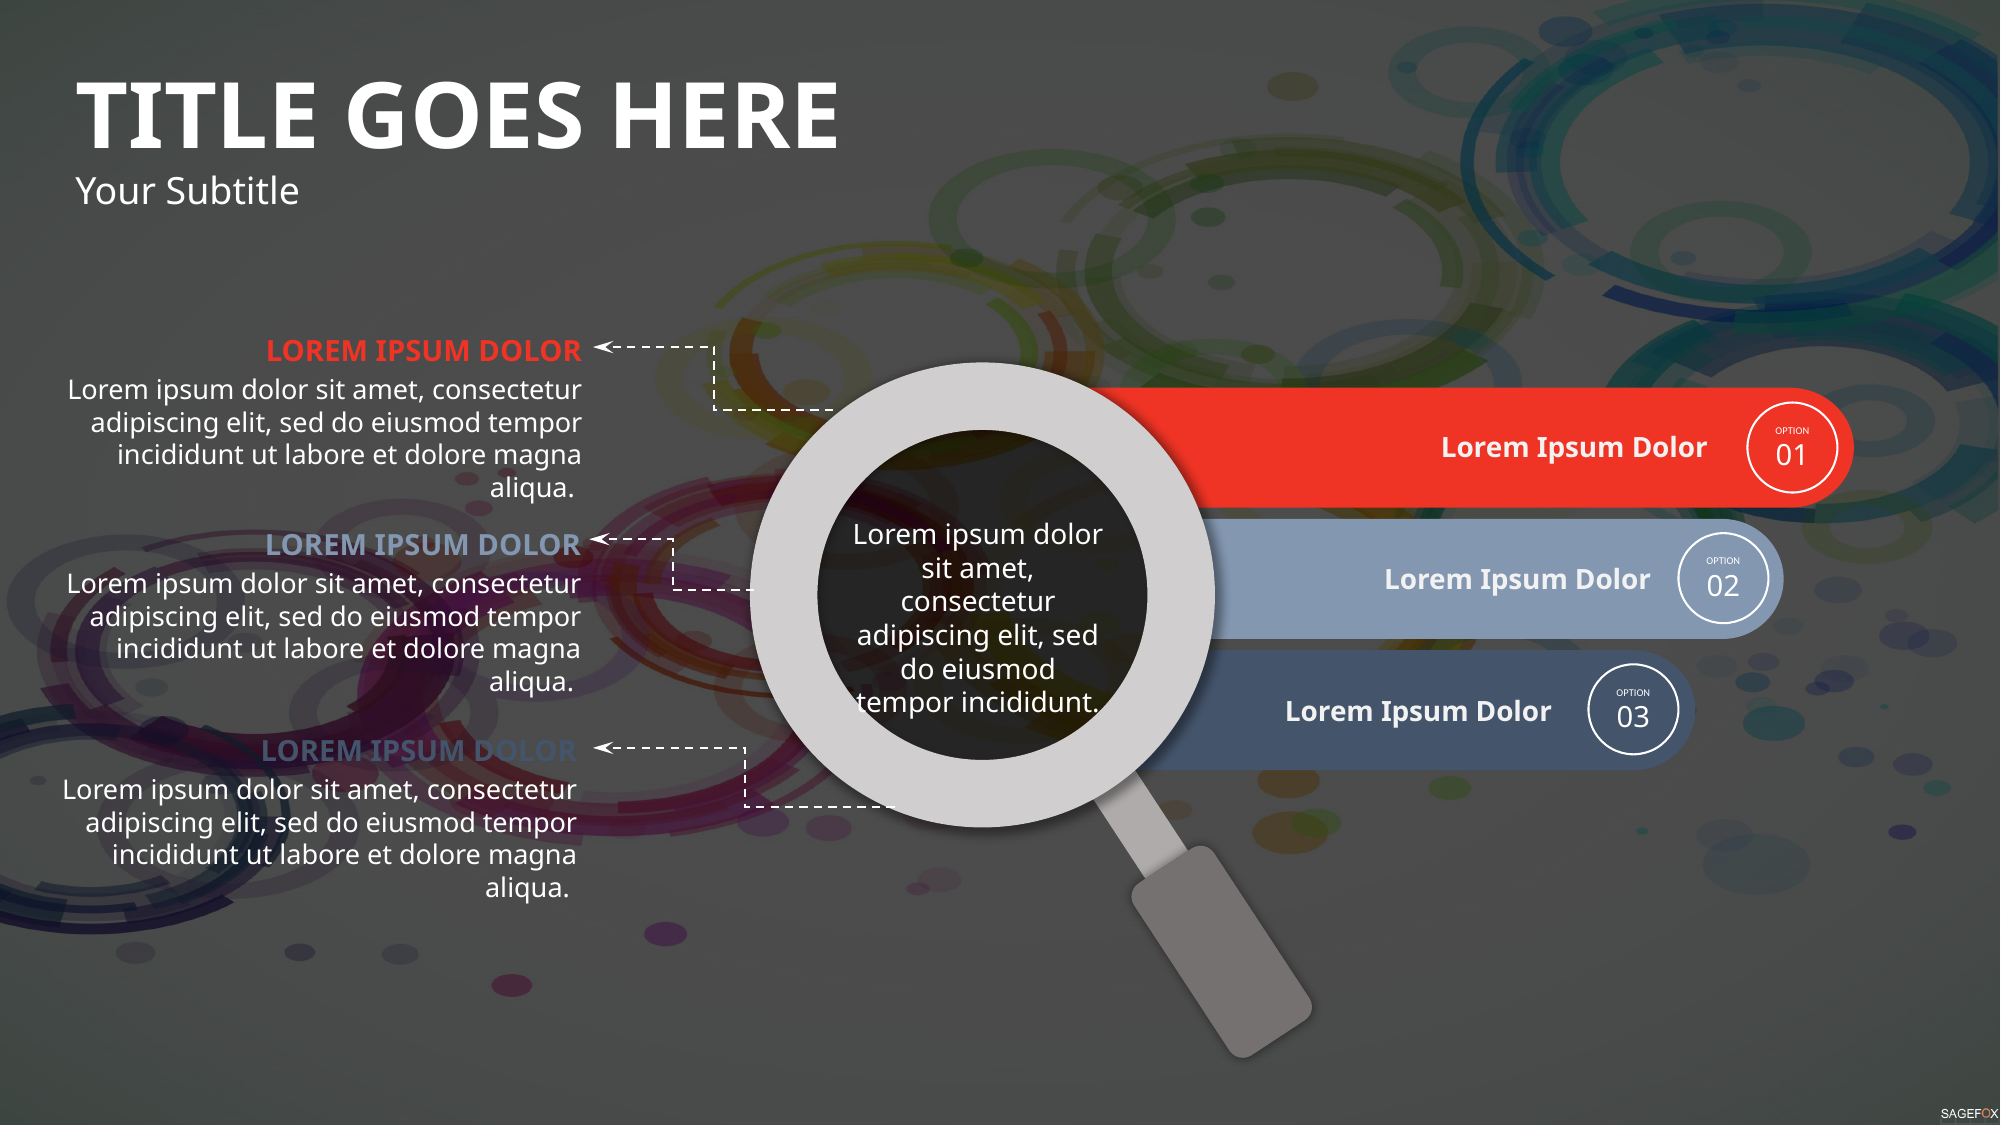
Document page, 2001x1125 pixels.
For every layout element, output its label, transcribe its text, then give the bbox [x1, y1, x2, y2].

text_box LOREM IPSUM DOLOR Lorem ipsum dolor sit amet, consectetur adipiscing elit, sed do eiusmod tempor incididunt ut labore et dolore magna aliqua. [30, 324, 597, 510]
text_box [749, 362, 1270, 1055]
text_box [1270, 387, 1854, 508]
text_box TITLE GOES HERE Your Subtitle [60, 49, 1036, 220]
picture [0, 0, 2001, 1125]
text_box LOREM IPSUM DOLOR Lorem ipsum dolor sit amet, consectetur adipiscing elit, sed do eiusmod tempor incididunt ut labore et dolore magna aliqua. [24, 724, 592, 910]
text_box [589, 539, 757, 591]
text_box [1270, 649, 1696, 771]
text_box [592, 347, 836, 410]
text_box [592, 747, 898, 808]
text_box LOREM IPSUM DOLOR Lorem ipsum dolor sit amet, consectetur adipiscing elit, sed do eiusmod tempor incididunt ut labore et dolore magna aliqua. [29, 518, 596, 704]
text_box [1270, 518, 1784, 639]
